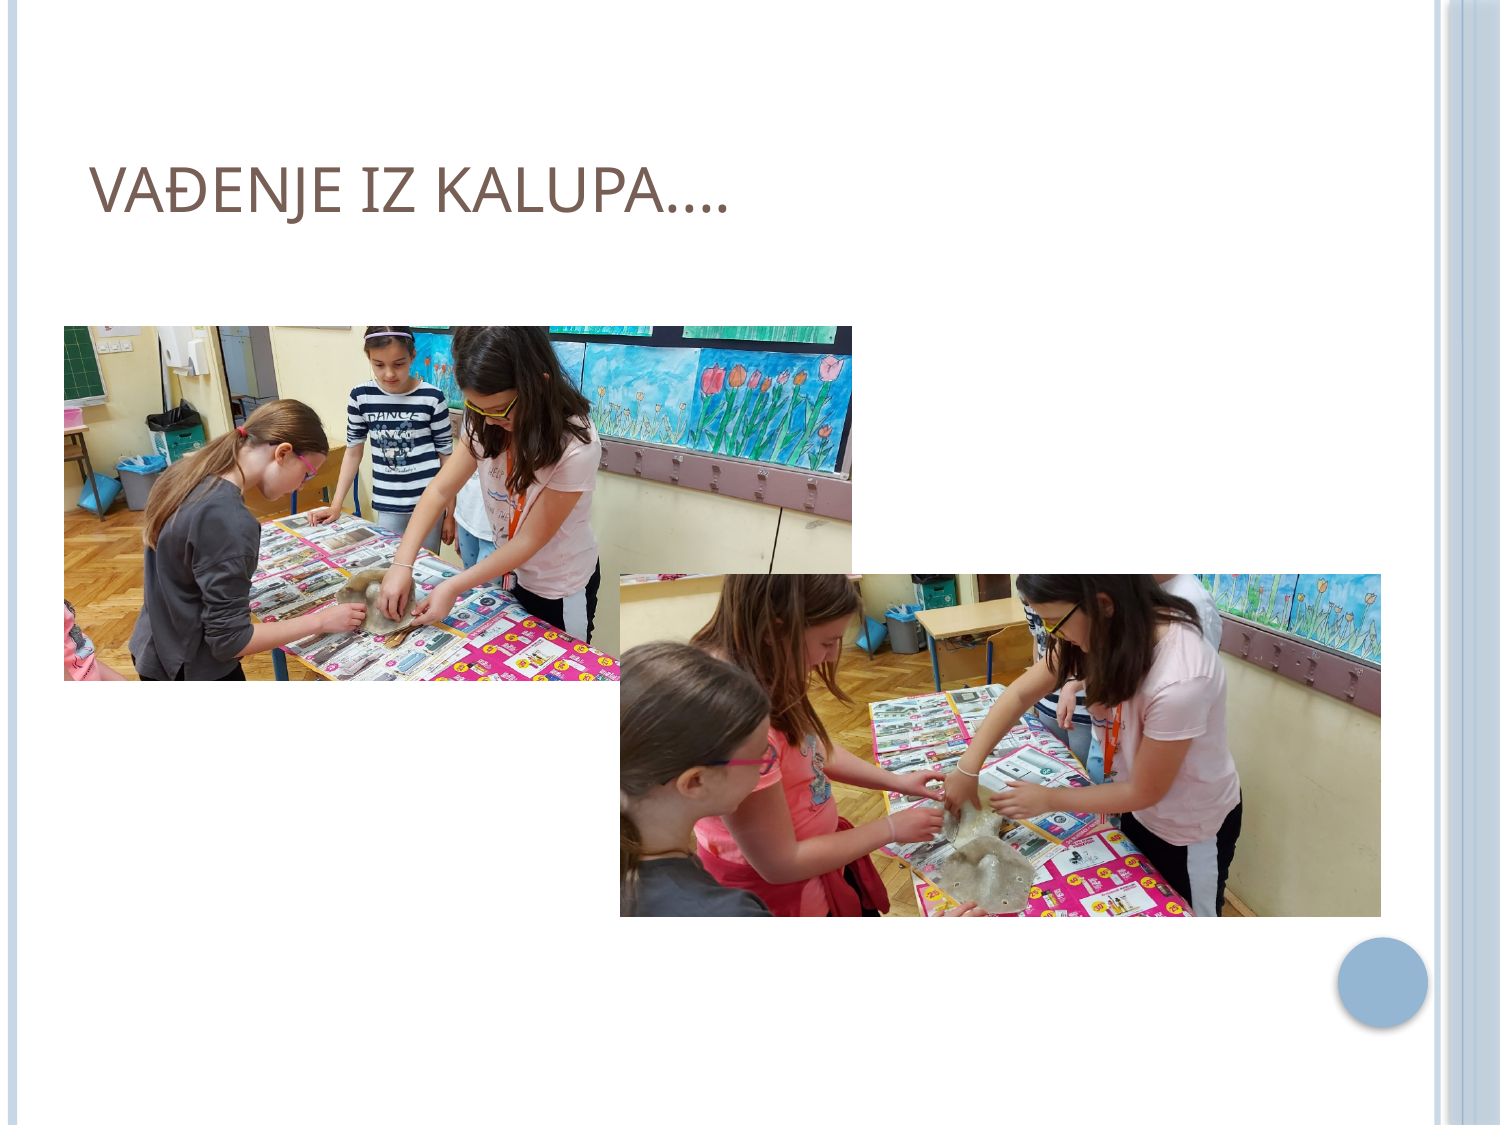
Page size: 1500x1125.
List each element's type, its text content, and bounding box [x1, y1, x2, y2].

title Vađenje iz kalupa.... [75, 45, 1300, 233]
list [64, 325, 852, 682]
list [619, 573, 1381, 918]
